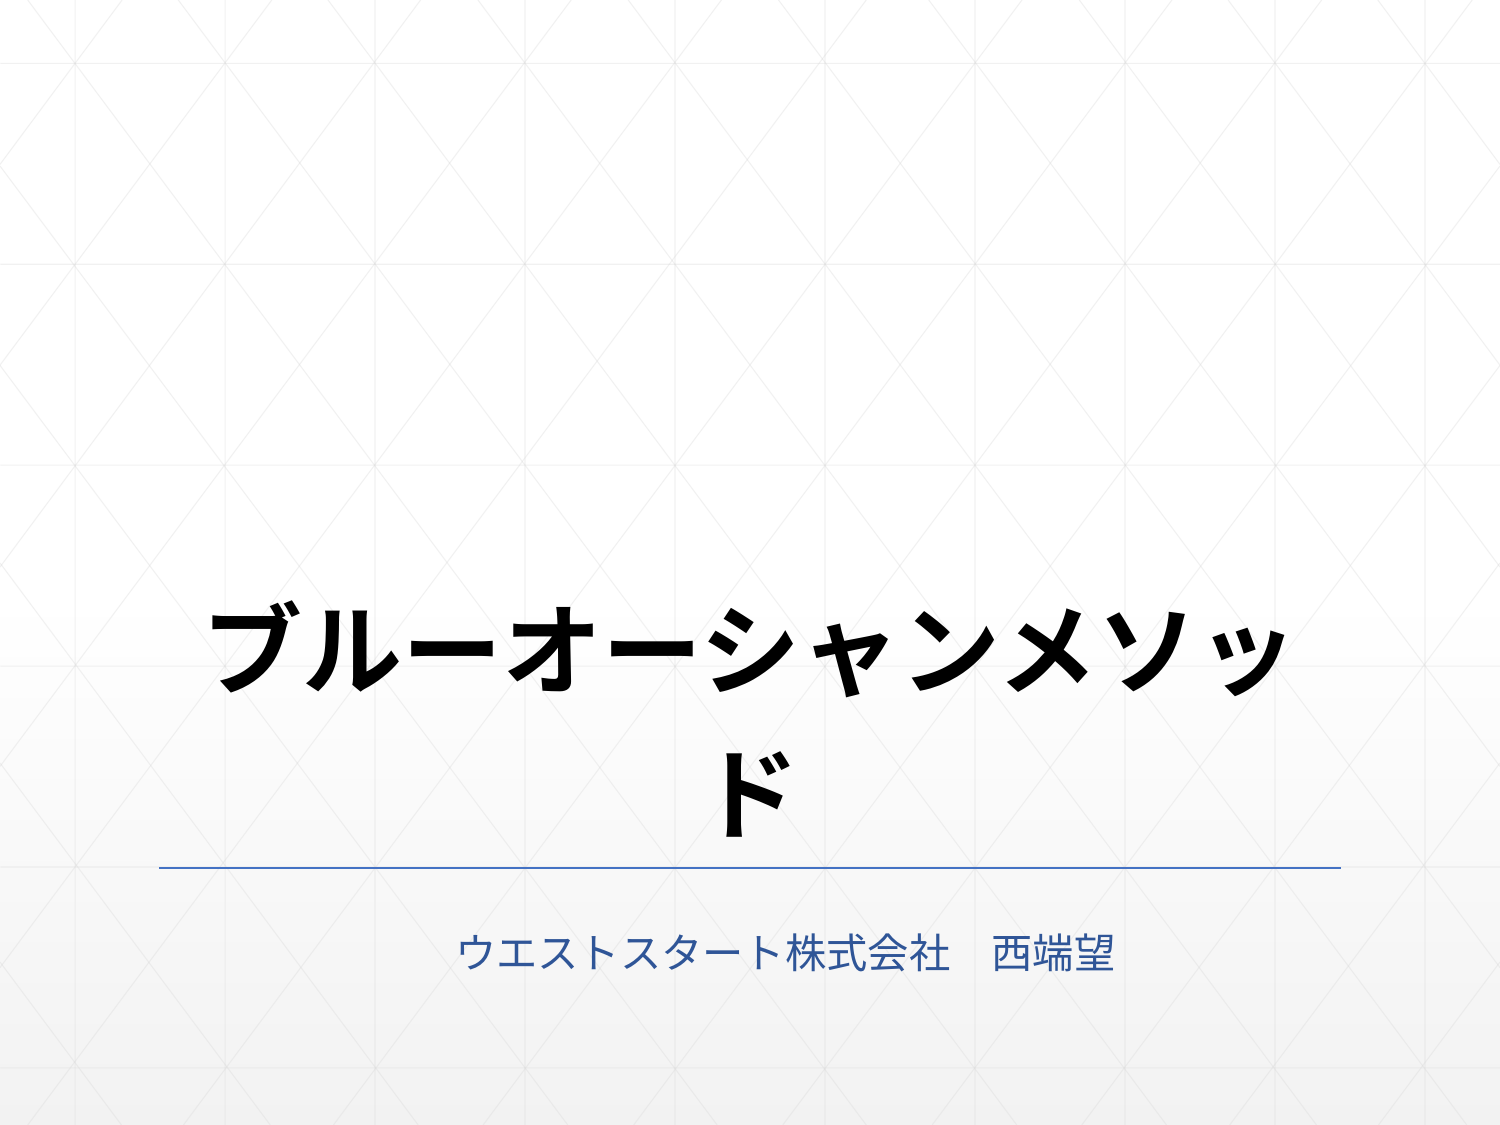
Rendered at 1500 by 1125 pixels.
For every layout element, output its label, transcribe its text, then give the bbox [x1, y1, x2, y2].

title ブルーオーシャンメソッド [159, 313, 1341, 869]
subtitle ウエストスタート株式会社 西端望 [159, 912, 1411, 988]
